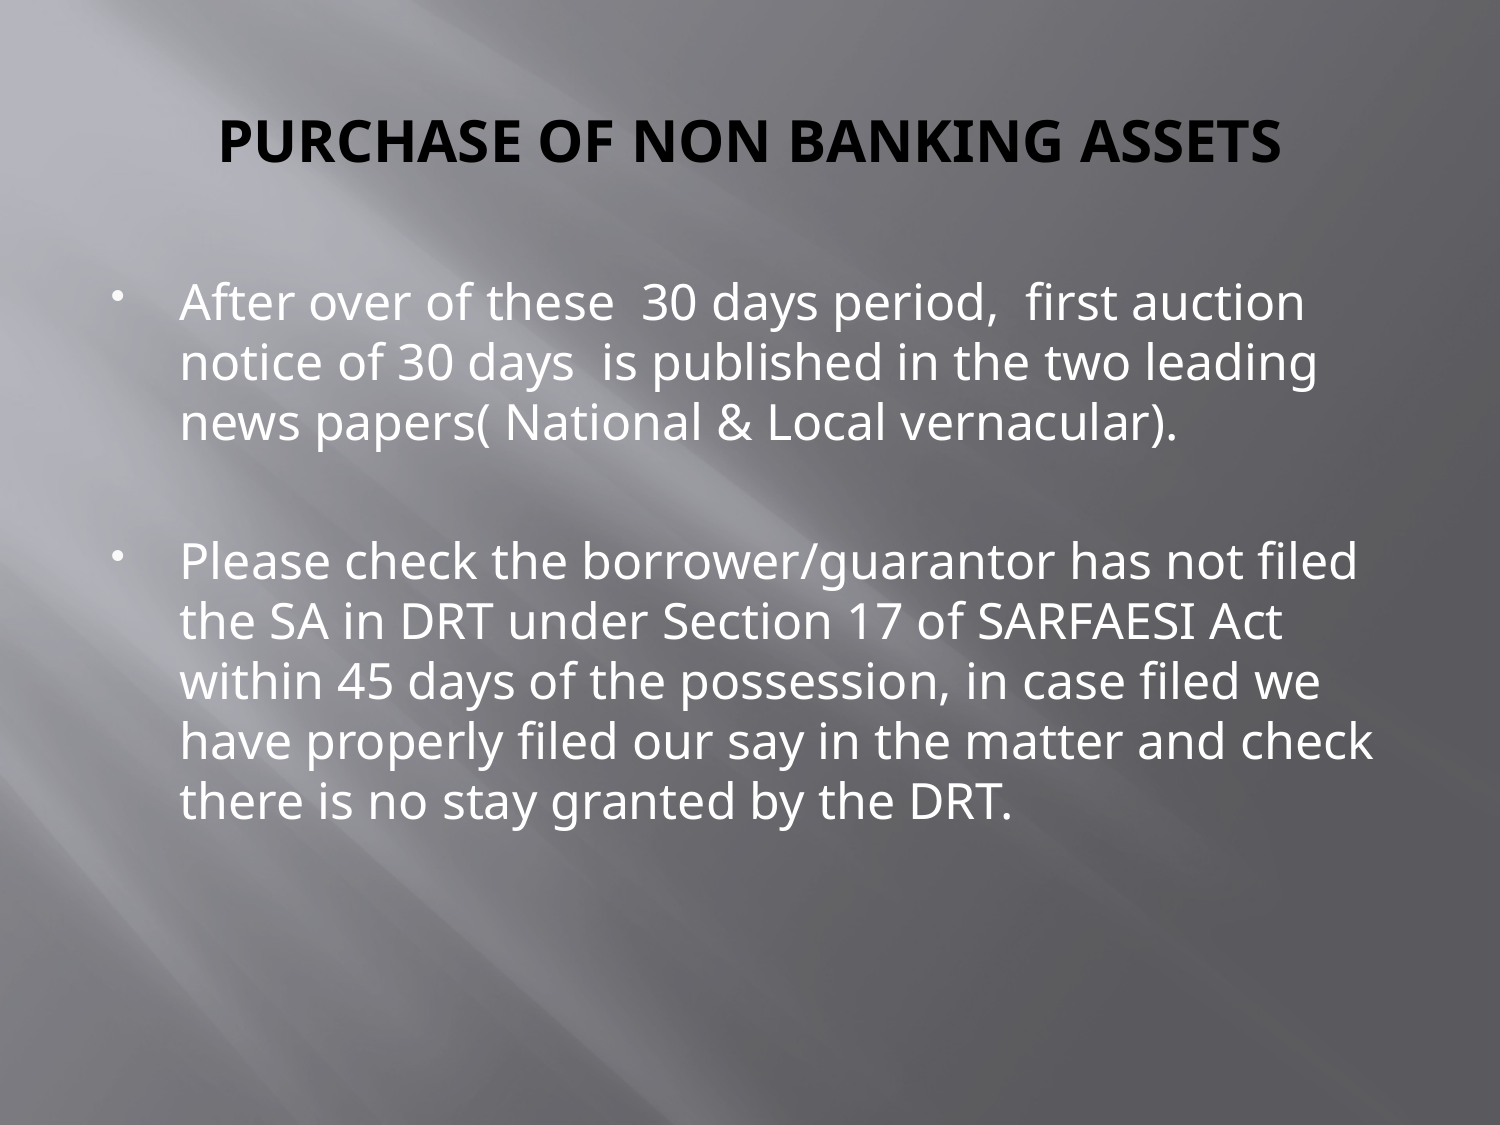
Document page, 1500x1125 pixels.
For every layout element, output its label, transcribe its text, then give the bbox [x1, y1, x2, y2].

title PURCHASE OF NON BANKING ASSETS [75, 45, 1425, 233]
list After over of these 30 days period, first auction notice of 30 days is published in the two leading news papers( National & Local vernacular). Please check the borrower/guarantor has not filed the SA in DRT under Section 17 of SARFAESI Act within 45 days of the possession, in case filed we have properly filed our say in the matter and check there is no stay granted by the DRT. [75, 262, 1425, 1035]
